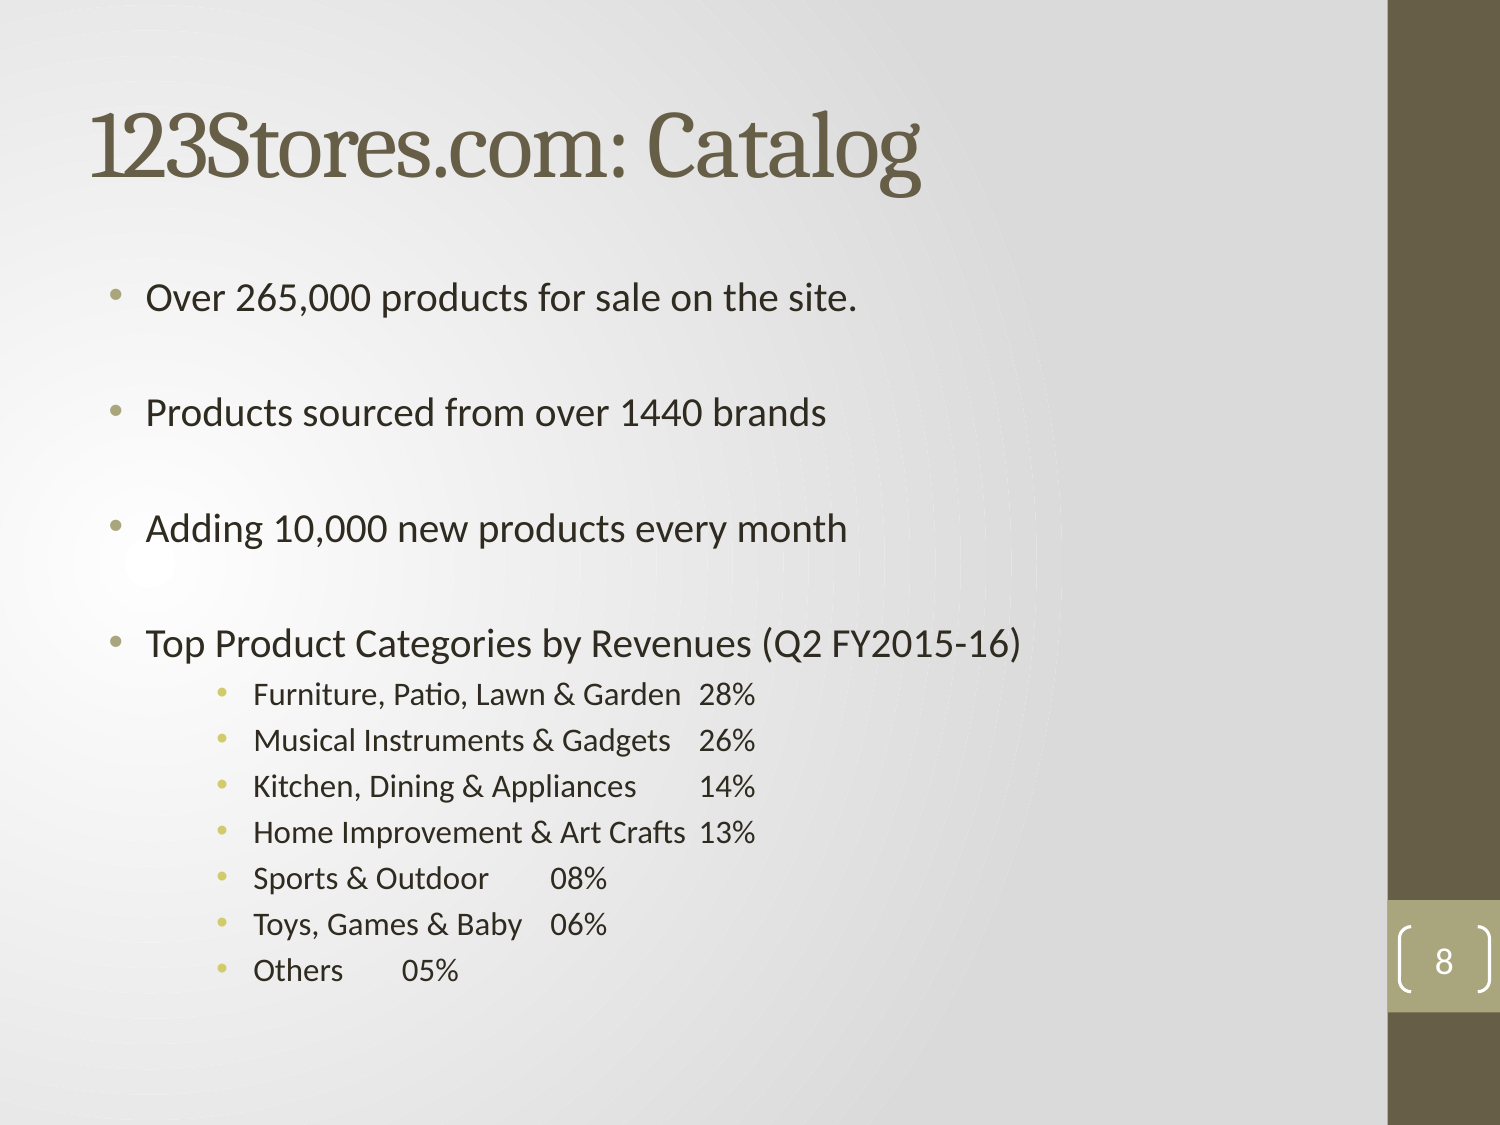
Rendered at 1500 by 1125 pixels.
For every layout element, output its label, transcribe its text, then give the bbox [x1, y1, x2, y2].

title 123Stores.com: Catalog [75, 45, 1325, 233]
slide_number 8 [1397, 925, 1492, 994]
list Over 265,000 products for sale on the site. Products sourced from over 1440 brands Adding 10,000 new products every month Top Product Categories by Revenues (Q2 FY2015-16) Furniture, Patio, Lawn & Garden 28% Musical Instruments & Gadgets 26% Kitchen, Dining & Appliances 14% Home Improvement & Art Crafts 13% Sports & Outdoor 08% Toys, Games & Baby 06% Others 05% [75, 262, 1325, 1050]
